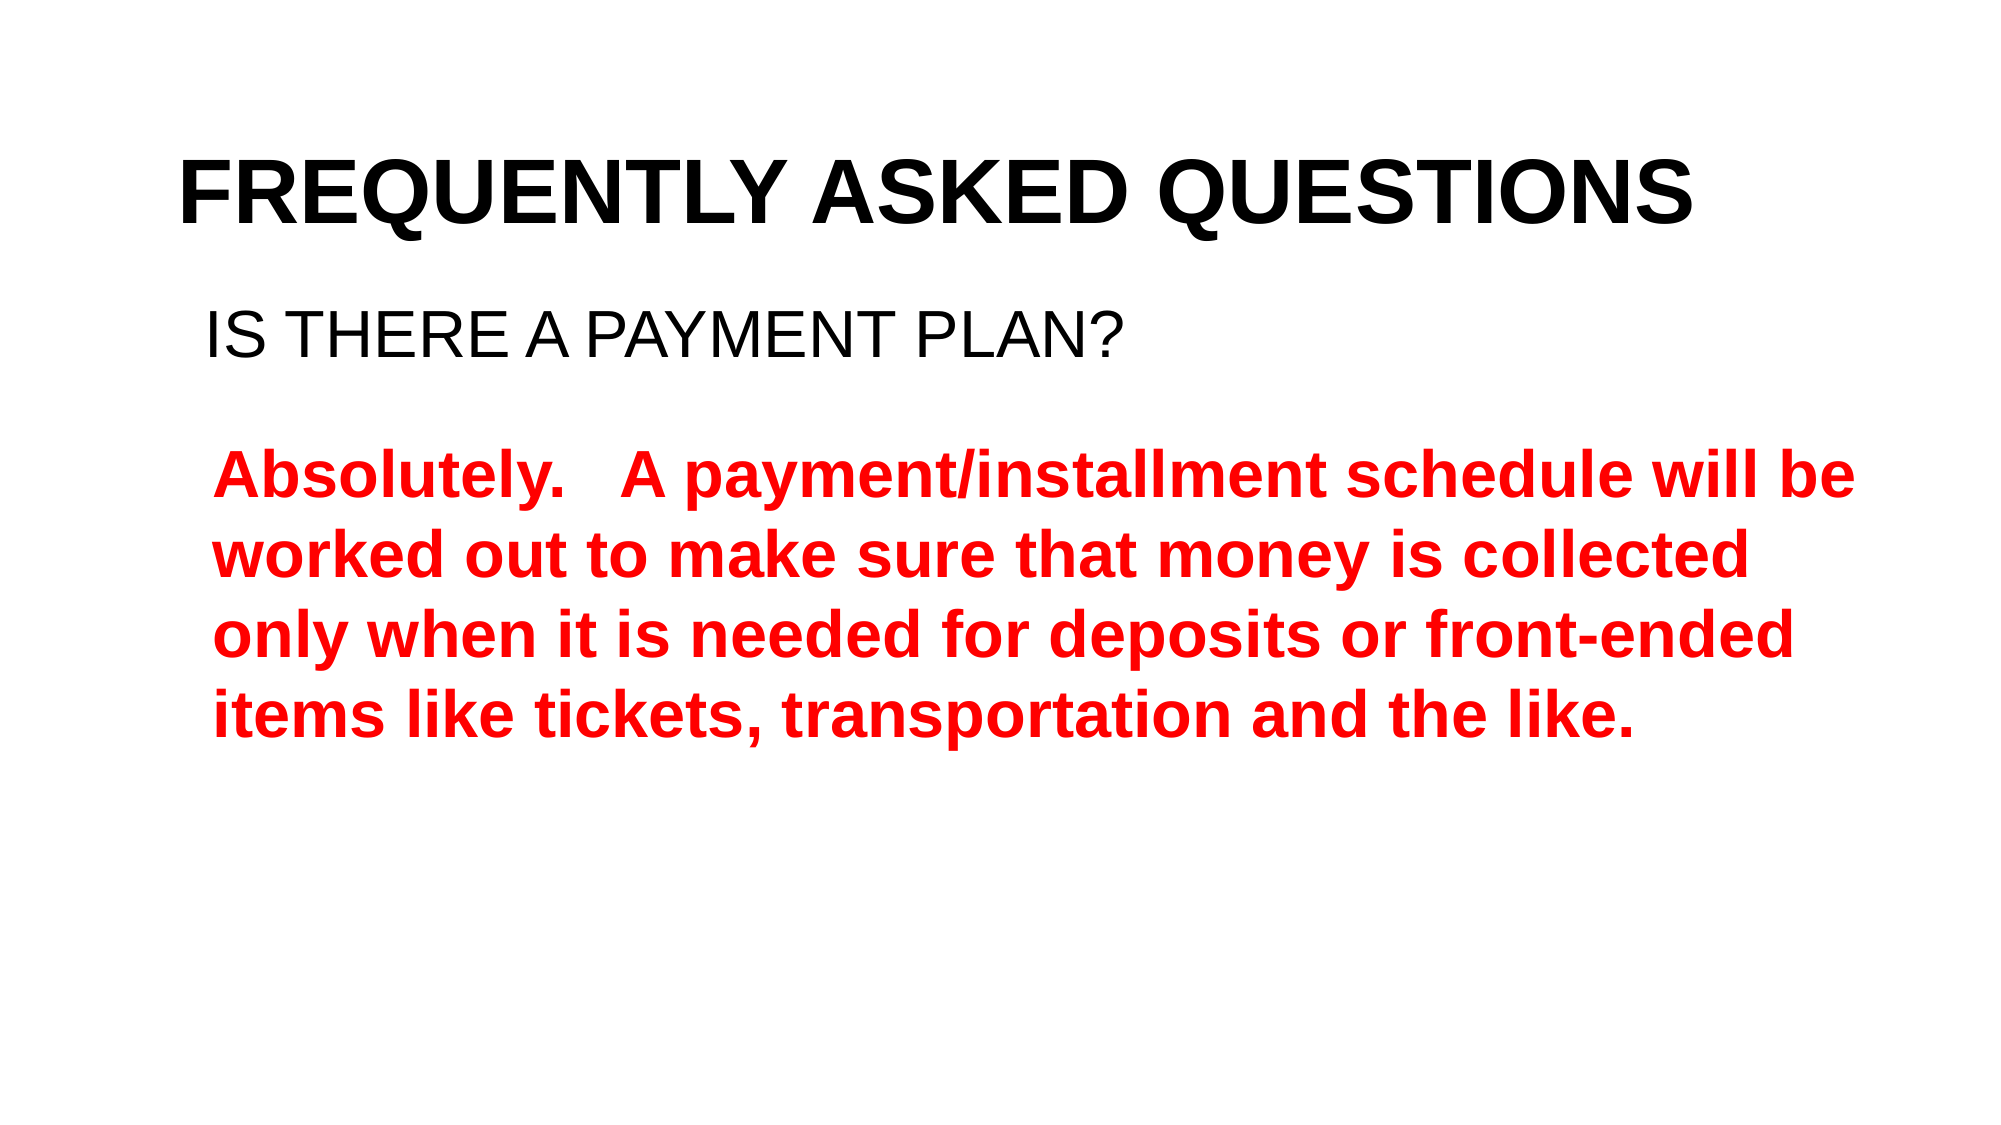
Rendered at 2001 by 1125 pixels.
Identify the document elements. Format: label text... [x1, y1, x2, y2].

text_box IS THERE A PAYMENT PLAN? [189, 283, 2000, 379]
text_box Absolutely. A payment/installment schedule will be worked out to make sure that money is collected only when it is needed for deposits or front-ended items like tickets, transportation and the like. [198, 423, 1888, 759]
text_box FREQUENTLY ASKED QUESTIONS [162, 84, 1888, 303]
